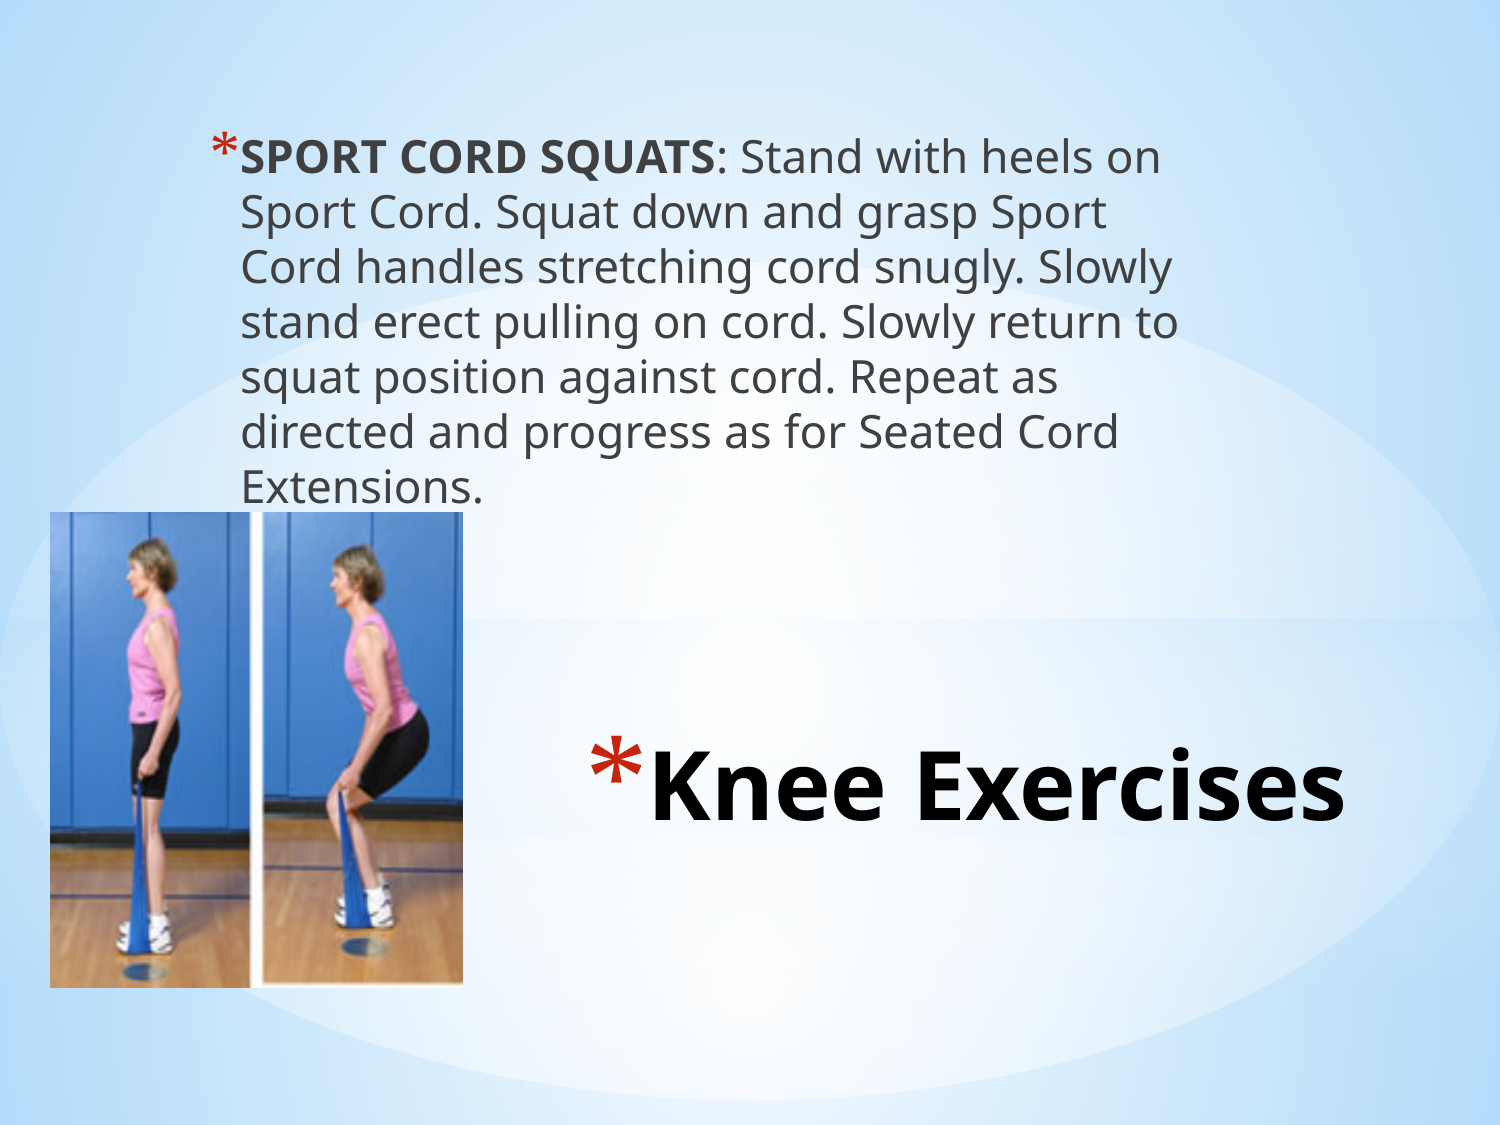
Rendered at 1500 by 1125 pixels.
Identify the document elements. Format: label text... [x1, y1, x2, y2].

title Knee Exercises [466, 717, 1363, 905]
picture [49, 512, 463, 988]
list SPORT CORD SQUATS: Stand with heels on Sport Cord. Squat down and grasp Sport Cord handles stretching cord snugly. Slowly stand erect pulling on cord. Slowly return to squat position against cord. Repeat as directed and progress as for Seated Cord Extensions. [187, 120, 1238, 690]
